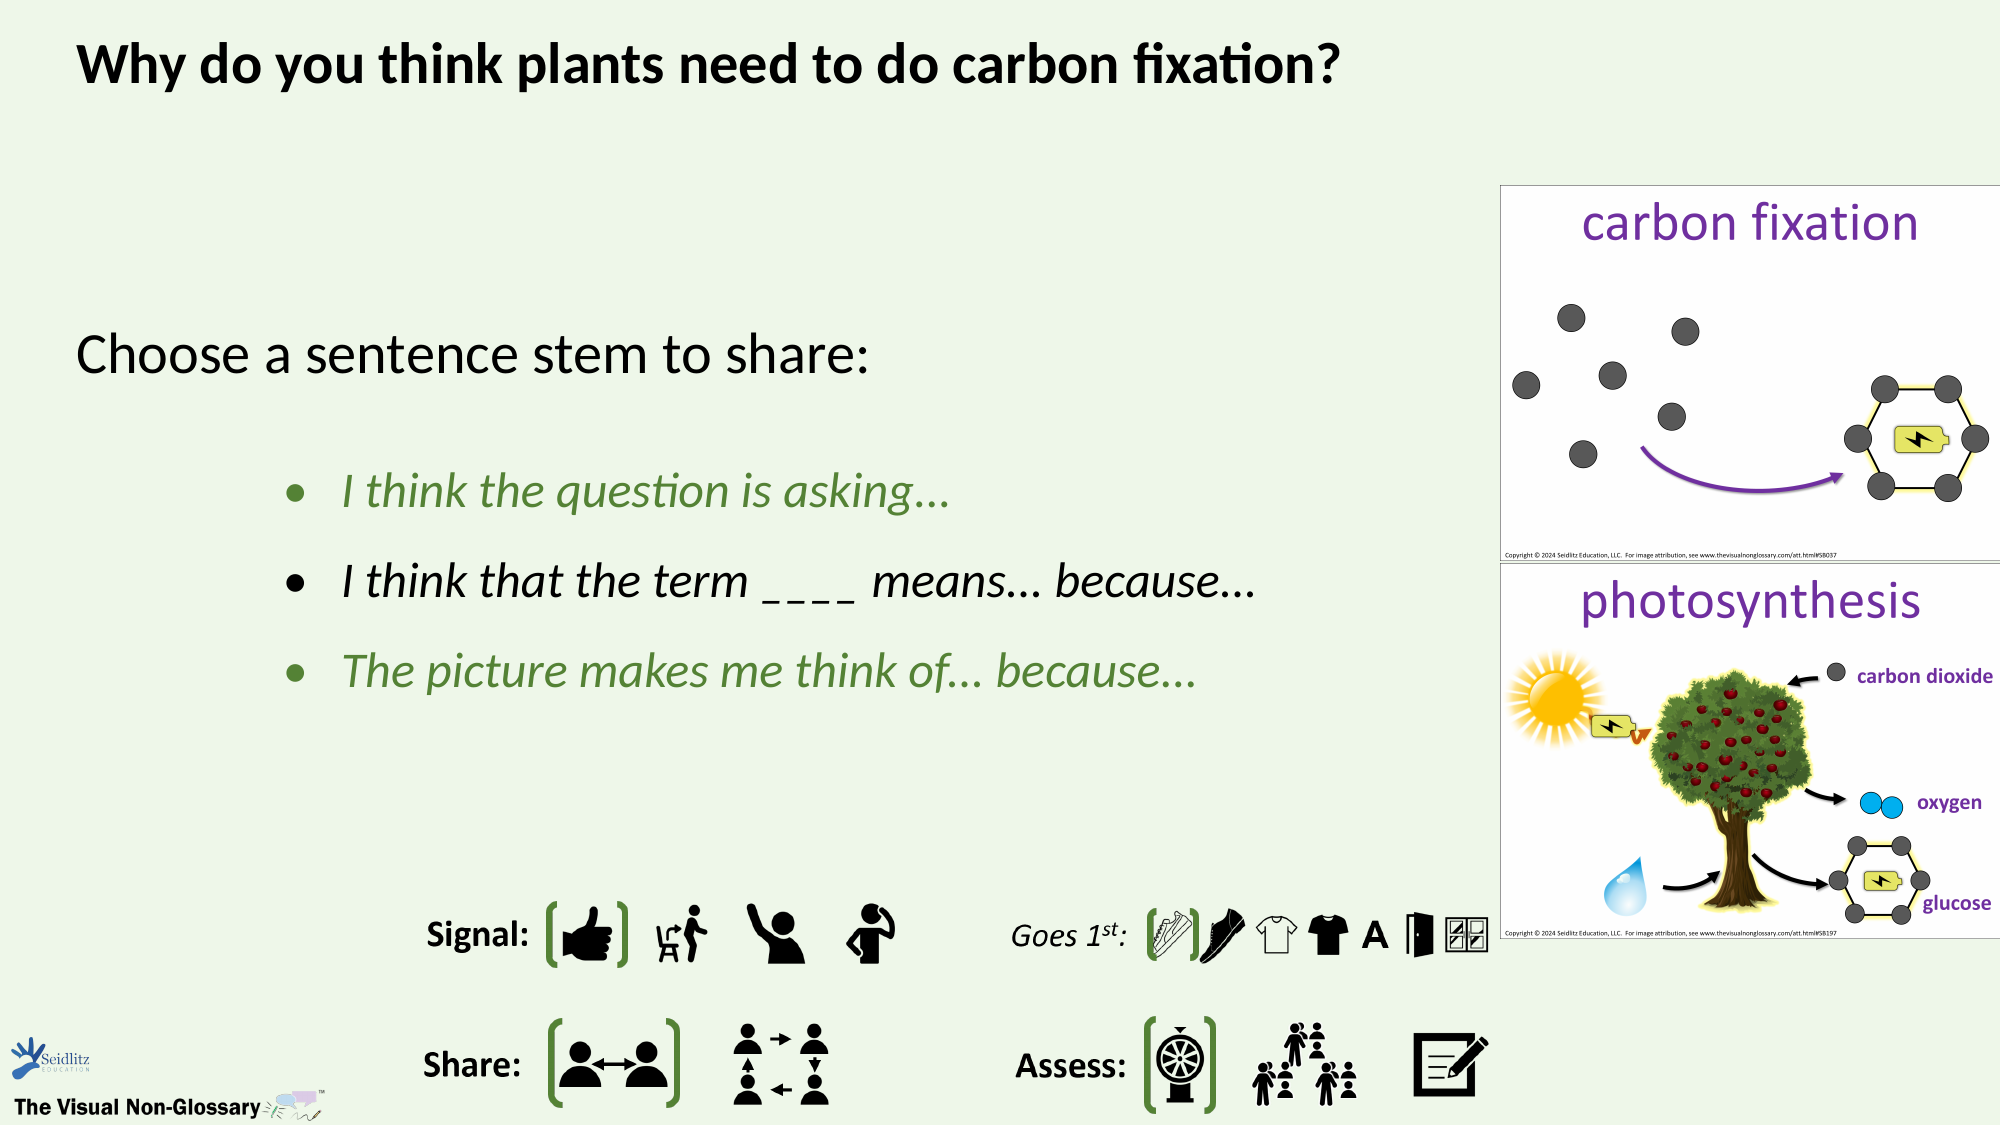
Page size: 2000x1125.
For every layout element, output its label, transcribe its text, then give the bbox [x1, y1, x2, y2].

picture [0, 1034, 328, 1125]
picture [400, 899, 1489, 1114]
picture [1499, 563, 2000, 940]
text_box • I think the question is asking... • I think that the term ____ means... because... • The picture makes me think of... because... [267, 374, 1273, 705]
picture [1499, 185, 2000, 562]
text_box Choose a sentence stem to share: [61, 307, 1479, 393]
text_box Why do you think plants need to do carbon fixation? [61, 18, 1479, 103]
